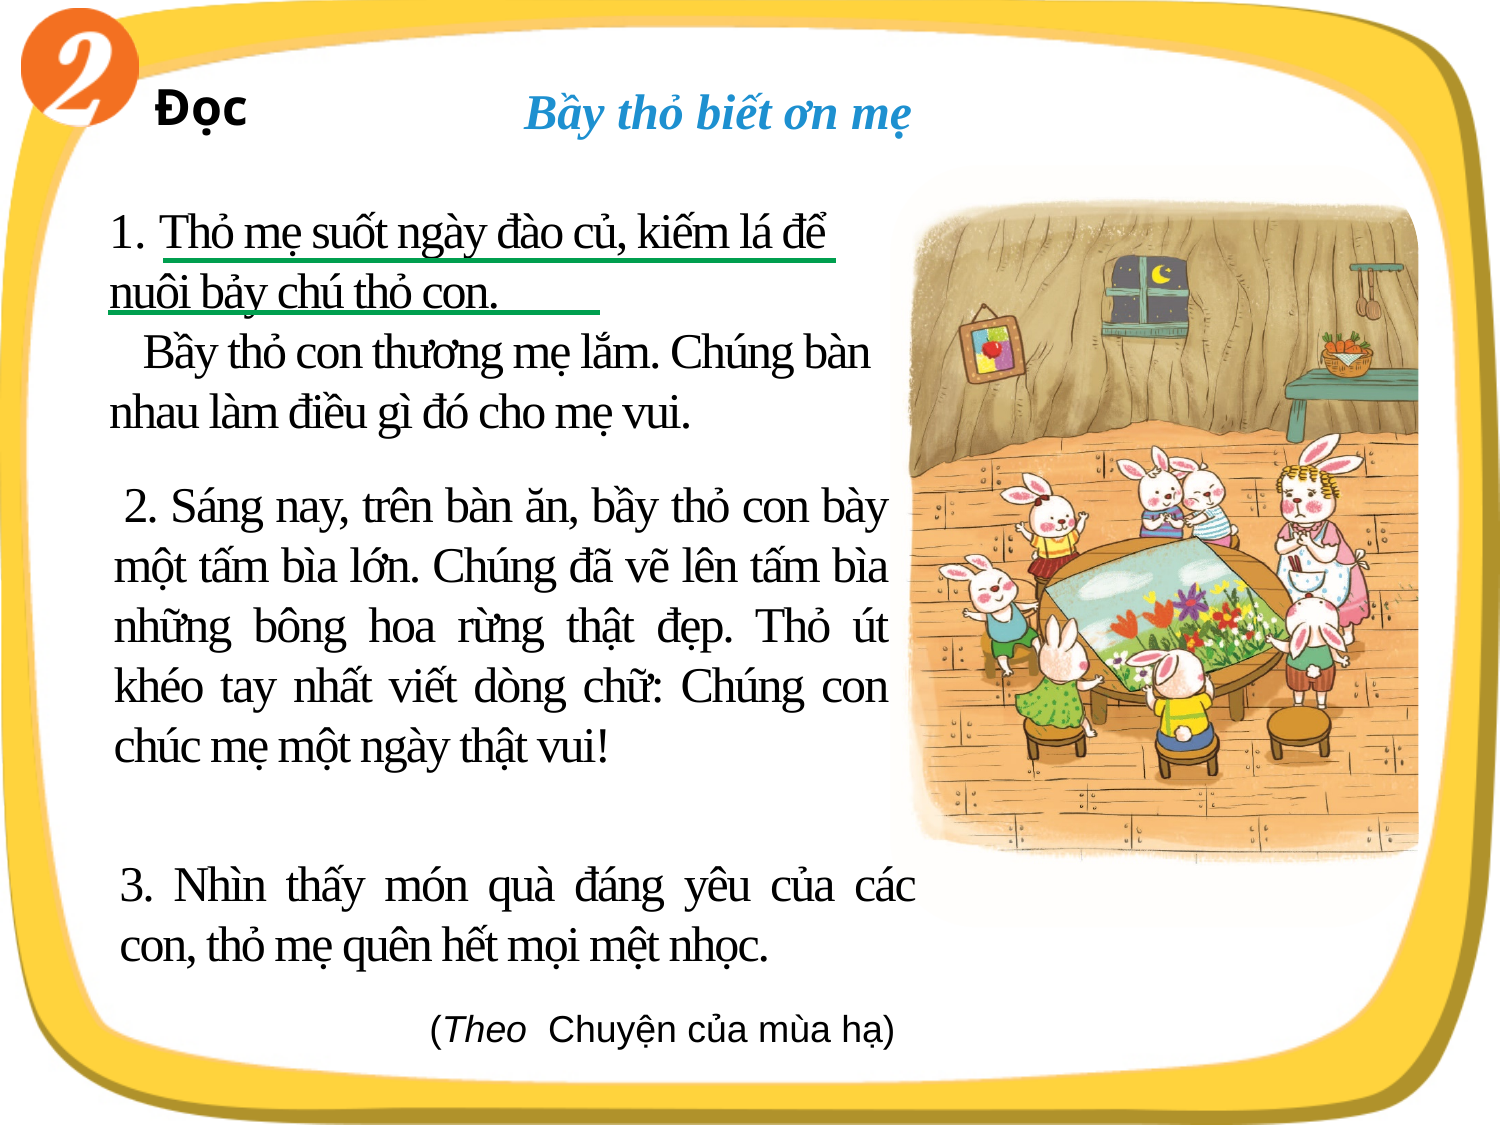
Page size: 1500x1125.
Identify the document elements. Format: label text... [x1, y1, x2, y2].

text_box Đọc [139, 67, 264, 143]
text_box 2. Sáng nay, trên bàn ăn, bầy thỏ con bày một tấm bìa lớn. Chúng đã vẽ lên tấm bìa những bông hoa rừng thật đẹp. Thỏ út khéo tay nhất viết dòng chữ: Chúng con chúc mẹ một ngày thật vui! [98, 465, 890, 781]
picture [0, 0, 1500, 1125]
text_box Thỏ mẹ suốt ngày đào củ, kiếm lá để nuôi bảy chú thỏ con. Bầy thỏ con thương mẹ lắm. Chúng bàn nhau làm điều gì đó cho mẹ vui. [94, 190, 890, 446]
text_box (Theo Chuyện của mùa hạ) [414, 997, 943, 1058]
text_box 3. Nhìn thấy món quà đáng yêu của các con, thỏ mẹ quên hết mọi mệt nhọc. [85, 844, 930, 979]
text_box Bầy thỏ biết ơn mẹ [509, 72, 928, 147]
